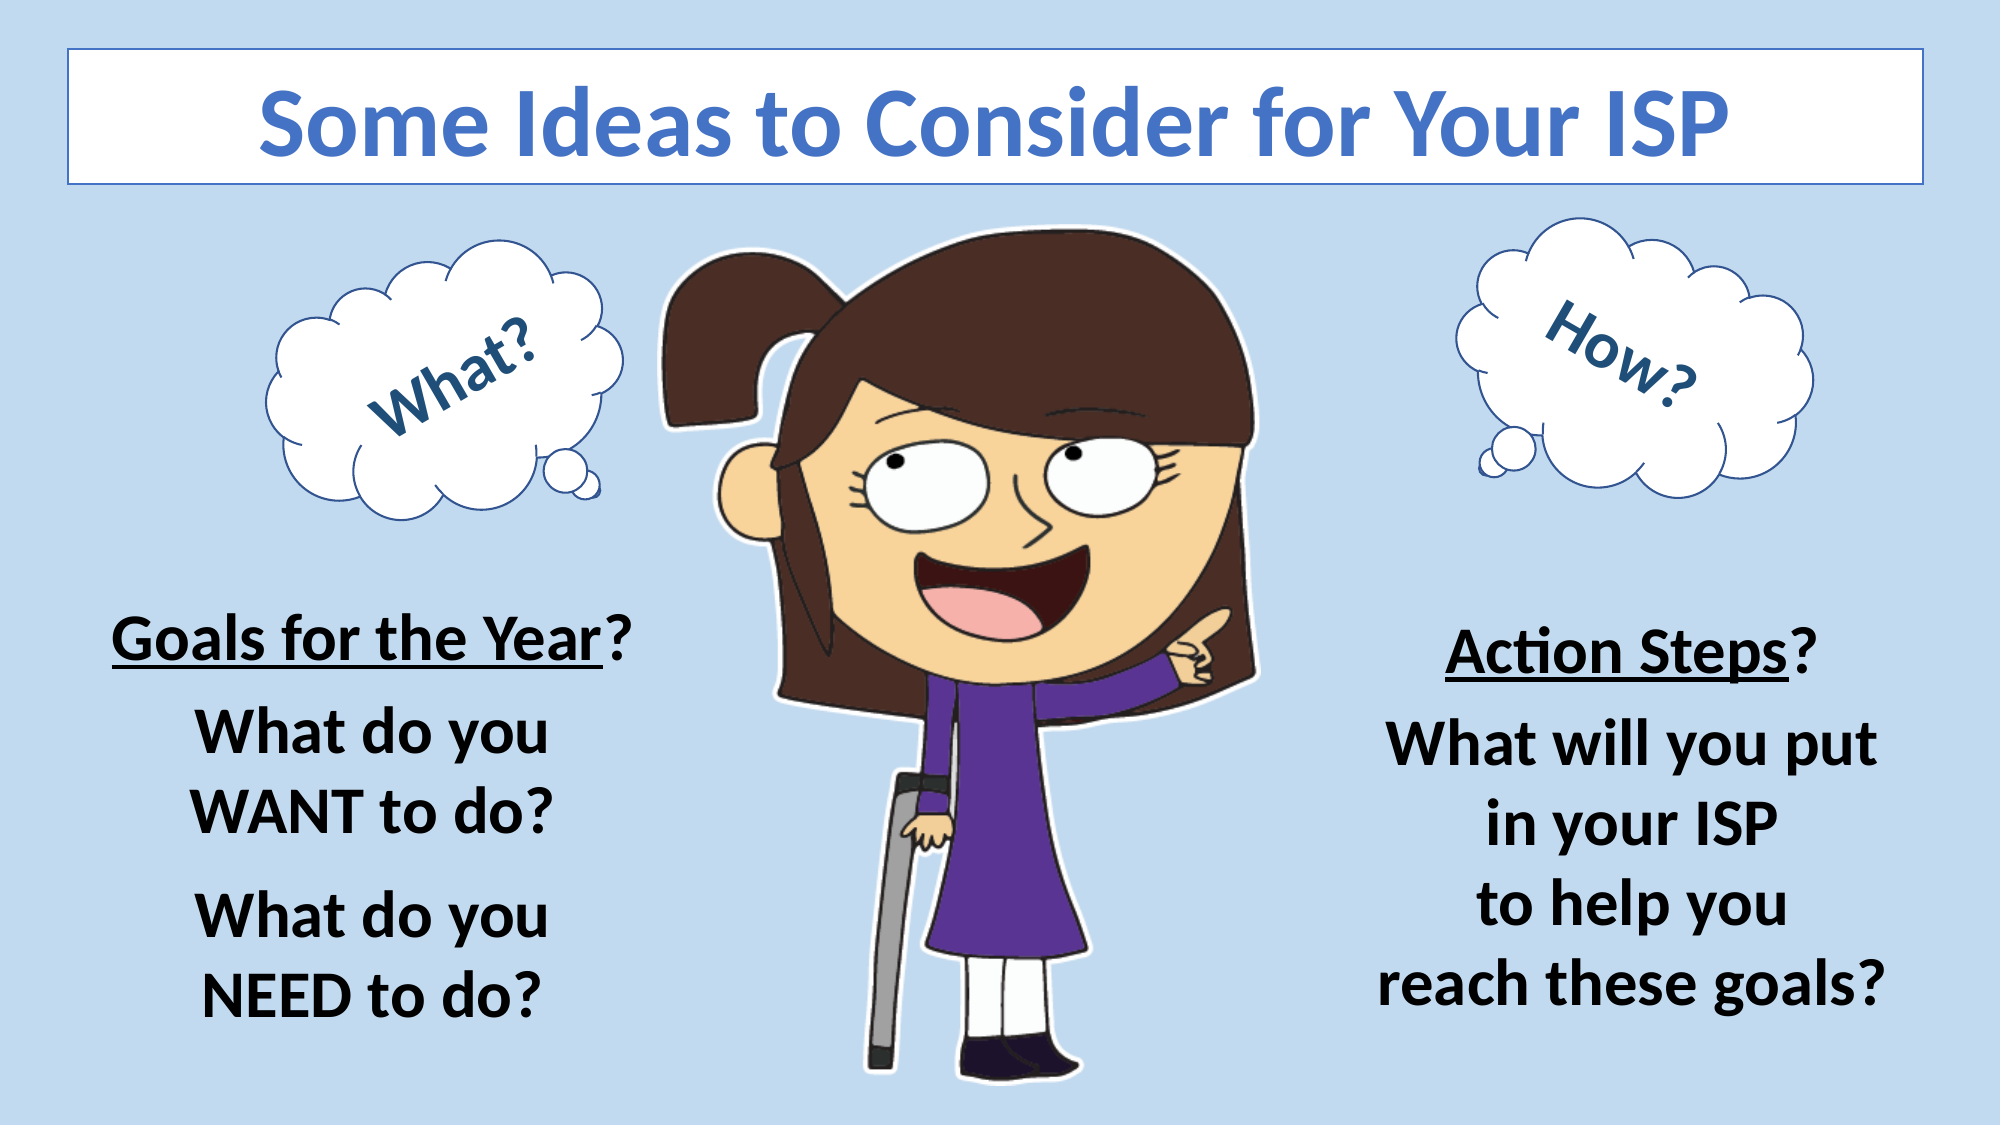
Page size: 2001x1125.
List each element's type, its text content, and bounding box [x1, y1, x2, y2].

text_box What? [264, 239, 625, 522]
text_box Some Ideas to Consider for Your ISP [67, 48, 1924, 185]
text_box How? [1455, 217, 1815, 499]
text_box Goals for the Year? What do you WANT to do? What do you NEED to do? [96, 586, 650, 1039]
picture [657, 224, 1261, 1086]
text_box Action Steps? What will you put in your ISP to help you reach these goals? [1362, 599, 1903, 1027]
